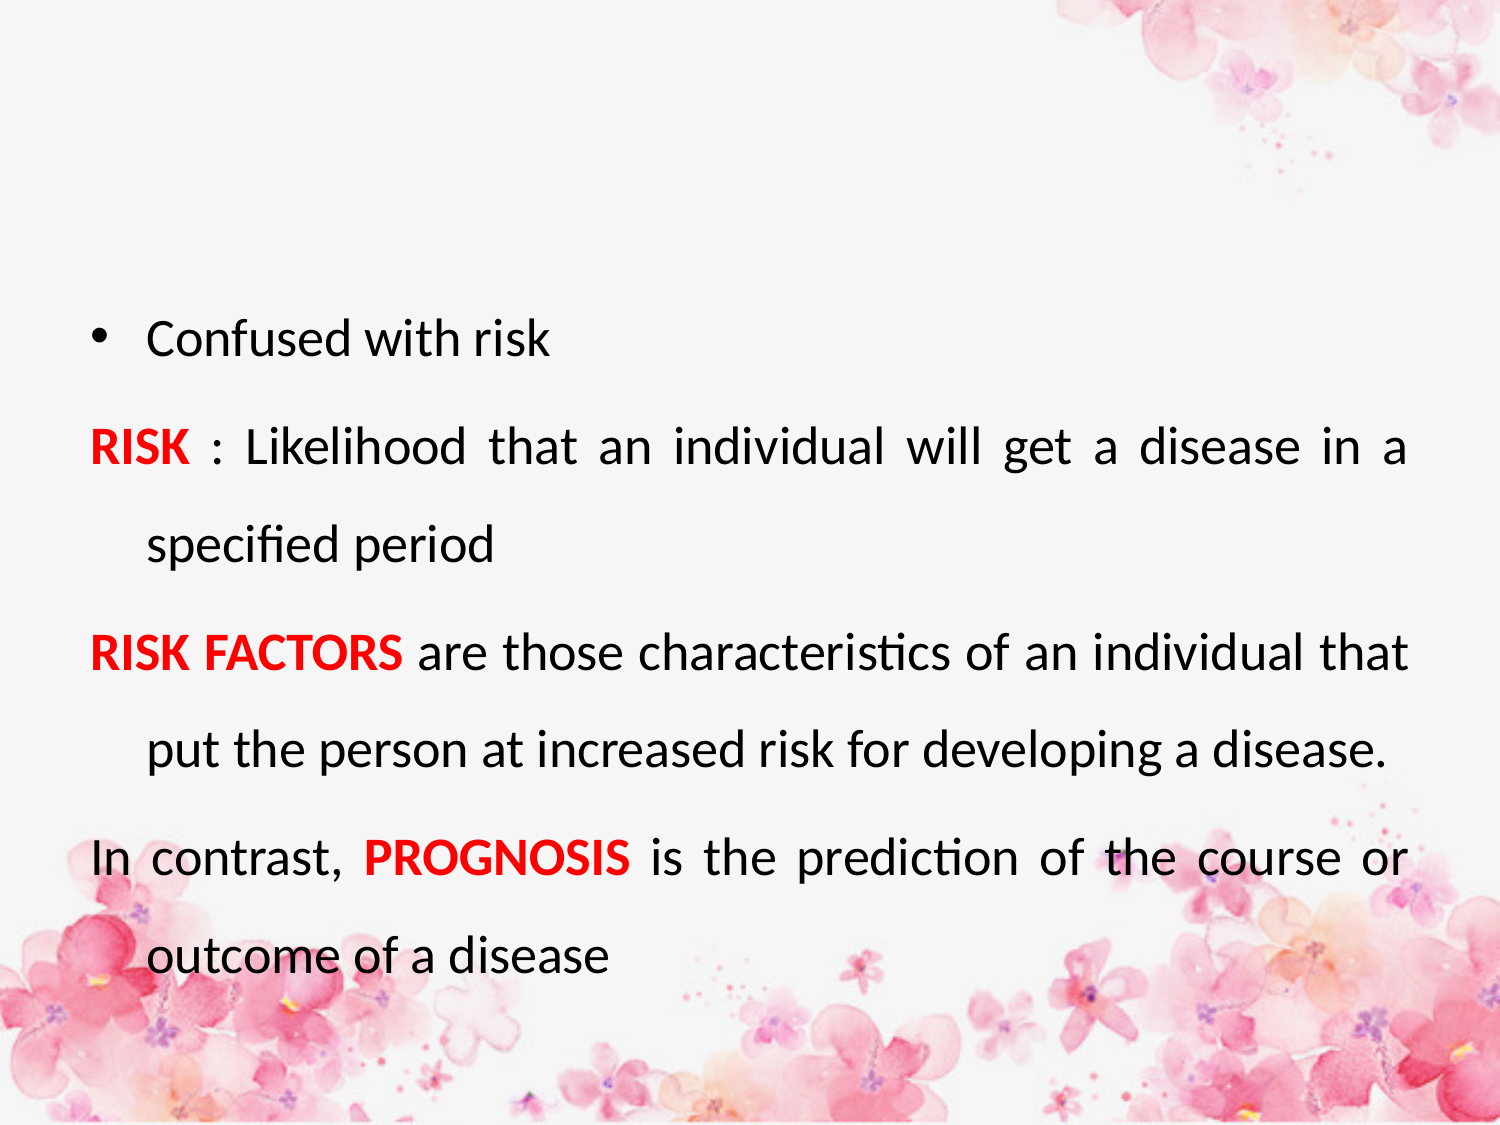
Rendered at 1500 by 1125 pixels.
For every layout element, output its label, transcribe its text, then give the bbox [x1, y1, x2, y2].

list Confused with risk RISK : Likelihood that an individual will get a disease in a specified period RISK FACTORS are those characteristics of an individual that put the person at increased risk for developing a disease. In contrast, PROGNOSIS is the prediction of the course or outcome of a disease [75, 262, 1425, 1005]
picture [0, 0, 1500, 1125]
